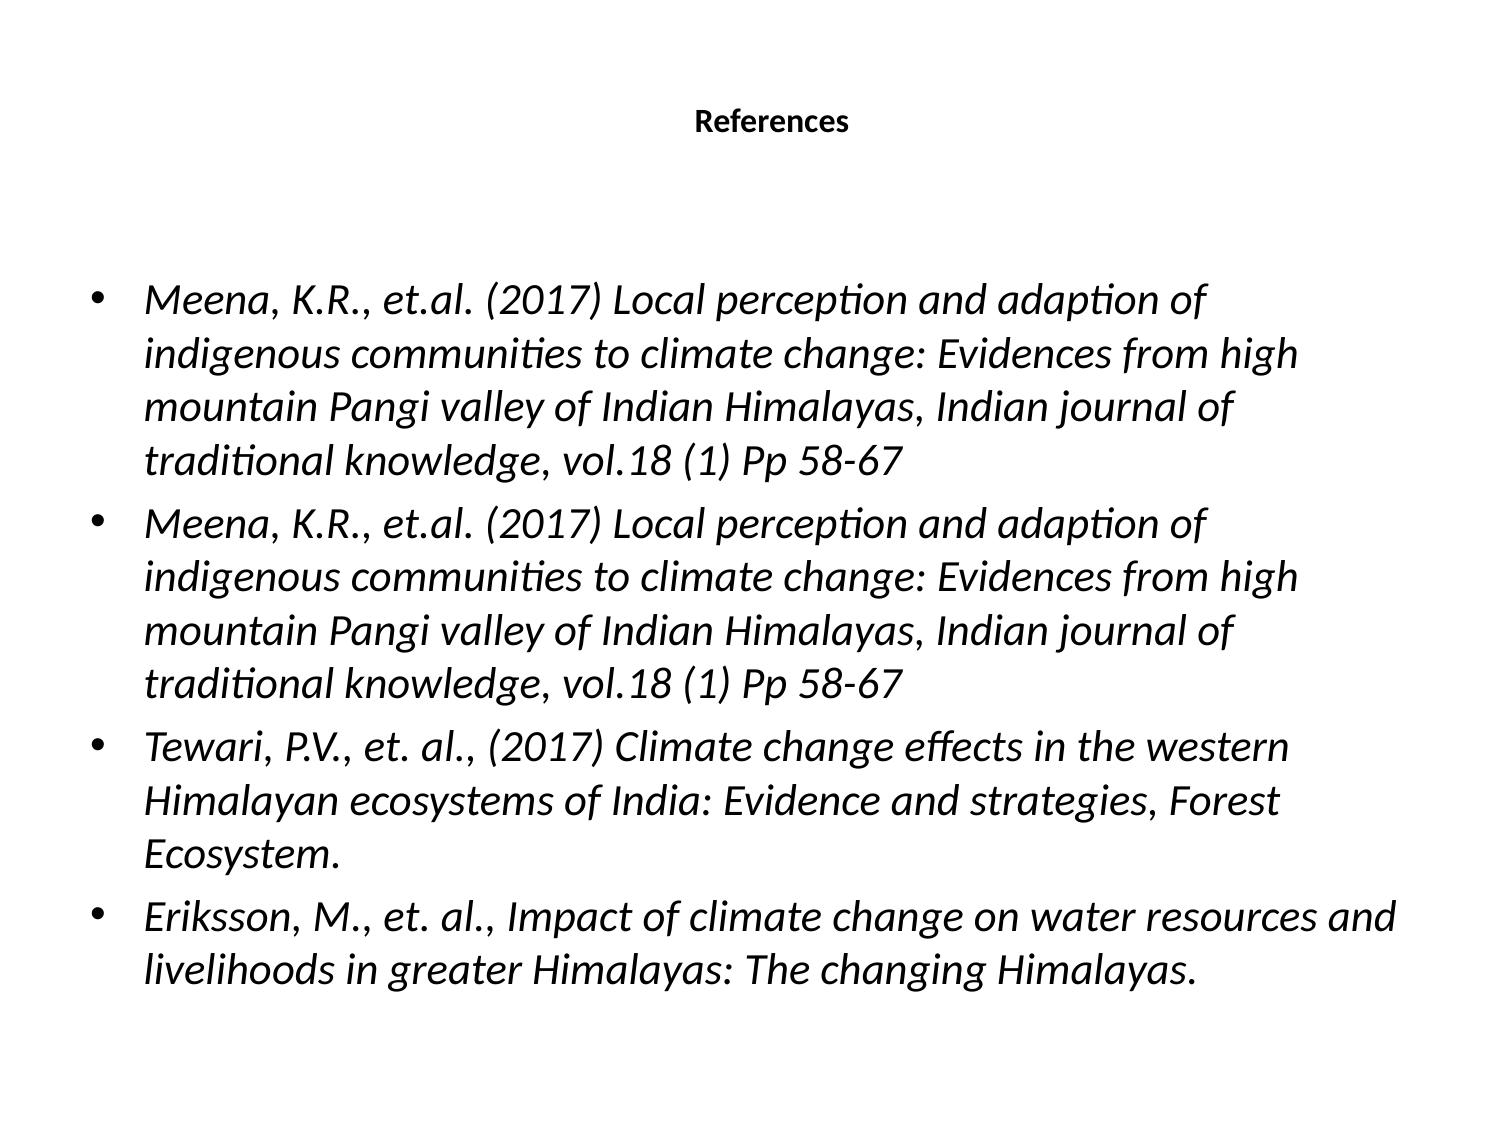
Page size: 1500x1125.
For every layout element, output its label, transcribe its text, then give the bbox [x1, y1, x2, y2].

list Meena, K.R., et.al. (2017) Local perception and adaption of indigenous communities to climate change: Evidences from high mountain Pangi valley of Indian Himalayas, Indian journal of traditional knowledge, vol.18 (1) Pp 58-67 Meena, K.R., et.al. (2017) Local perception and adaption of indigenous communities to climate change: Evidences from high mountain Pangi valley of Indian Himalayas, Indian journal of traditional knowledge, vol.18 (1) Pp 58-67 Tewari, P.V., et. al., (2017) Climate change effects in the western Himalayan ecosystems of India: Evidence and strategies, Forest Ecosystem. Eriksson, M., et. al., Impact of climate change on water resources and livelihoods in greater Himalayas: The changing Himalayas. [75, 262, 1425, 1005]
title References [150, 50, 1363, 188]
